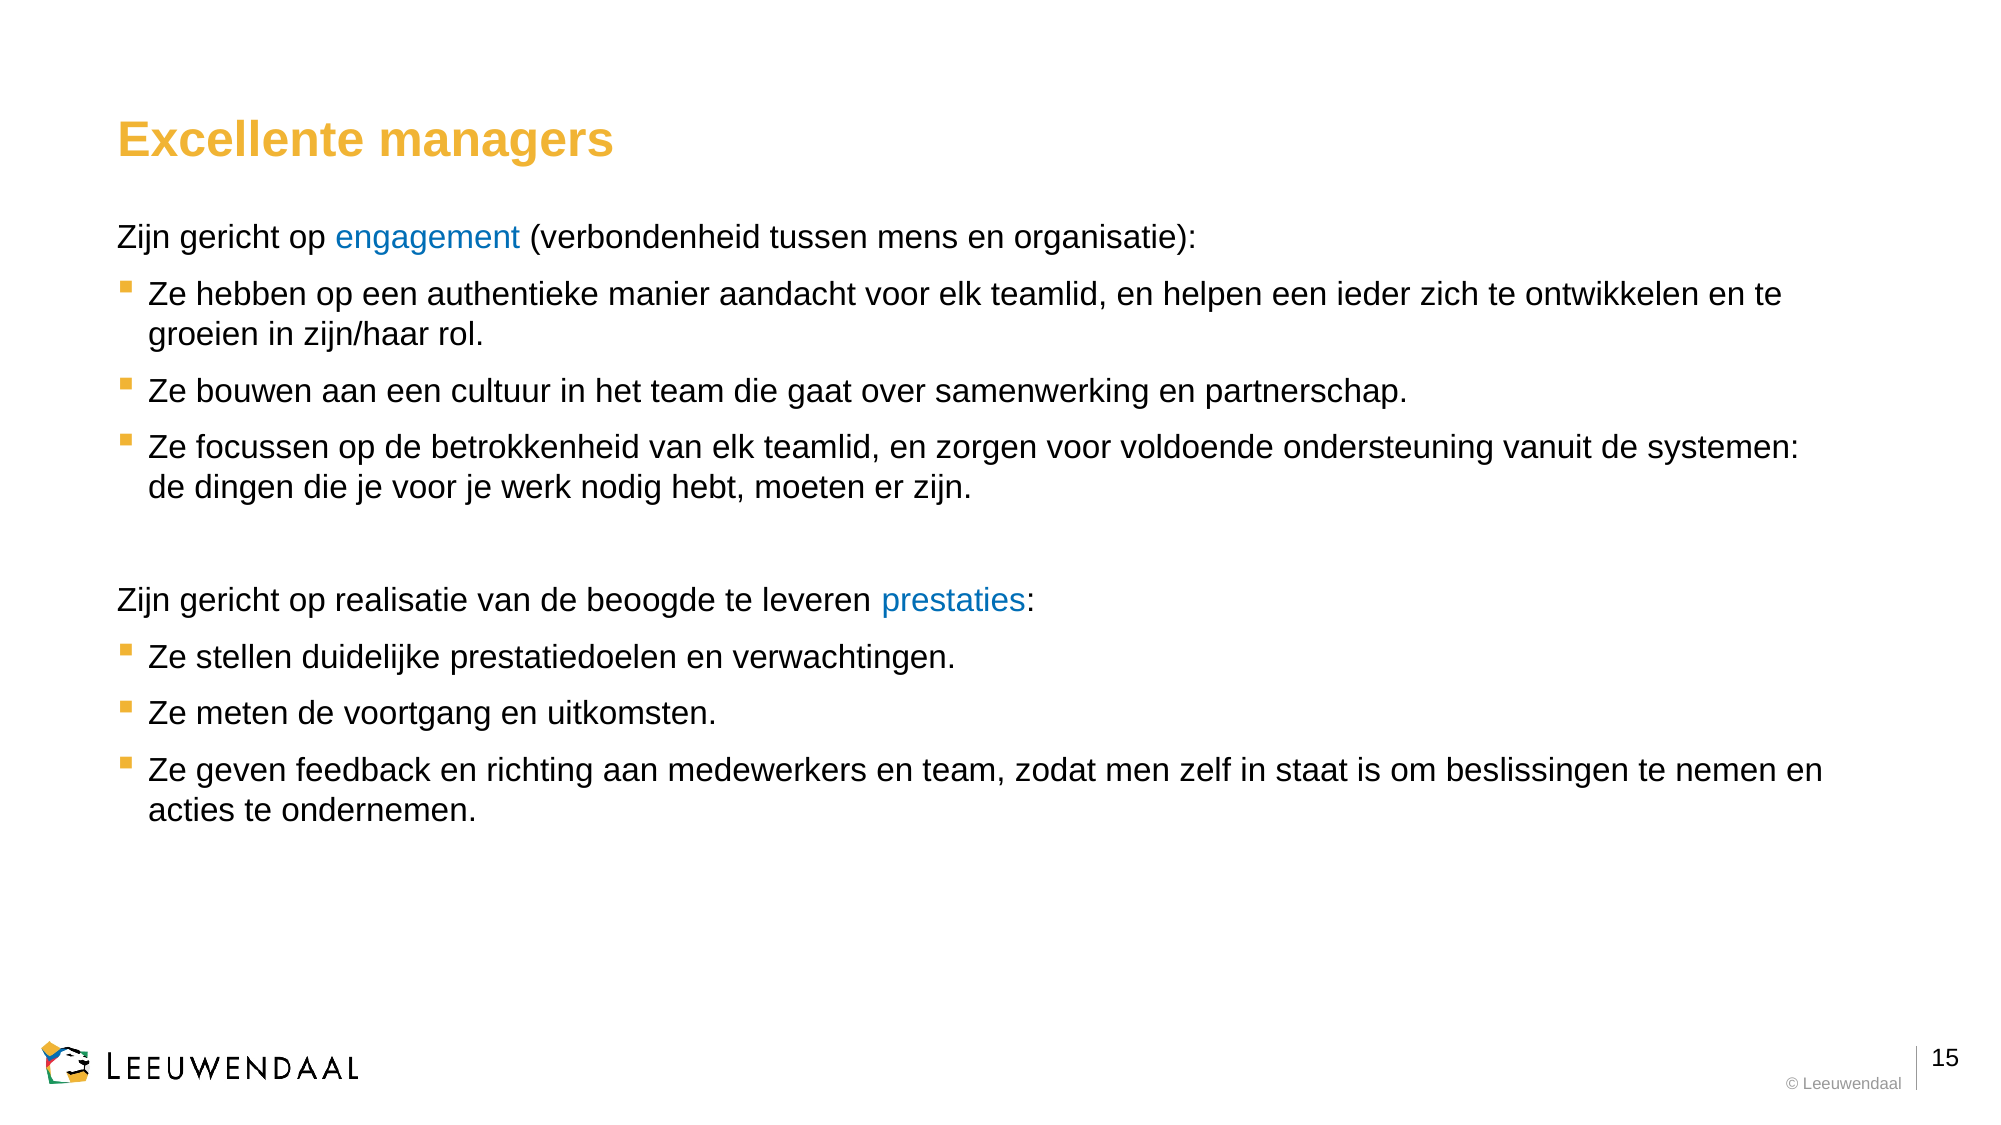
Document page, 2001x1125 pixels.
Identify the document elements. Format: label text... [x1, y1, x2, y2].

text_box Zijn gericht op engagement (verbondenheid tussen mens en organisatie): Ze hebben op een authentieke manier aandacht voor elk teamlid, en helpen een ieder zich te ontwikkelen en te groeien in zijn/haar rol. Ze bouwen aan een cultuur in het team die gaat over samenwerking en partnerschap. Ze focussen op de betrokkenheid van elk teamlid, en zorgen voor voldoende ondersteuning vanuit de systemen: de dingen die je voor je werk nodig hebt, moeten er zijn. Zijn gericht op realisatie van de beoogde te leveren prestaties: Ze stellen duidelijke prestatiedoelen en verwachtingen. Ze meten de voortgang en uitkomsten. Ze geven feedback en richting aan medewerkers en team, zodat men zelf in staat is om beslissingen te nemen en acties te ondernemen. [102, 208, 1902, 836]
picture [41, 1041, 359, 1084]
text_box 15 [1916, 1041, 2000, 1072]
text_box © Leeuwendaal [1672, 1072, 1914, 1093]
title Excellente managers [102, 34, 1936, 238]
